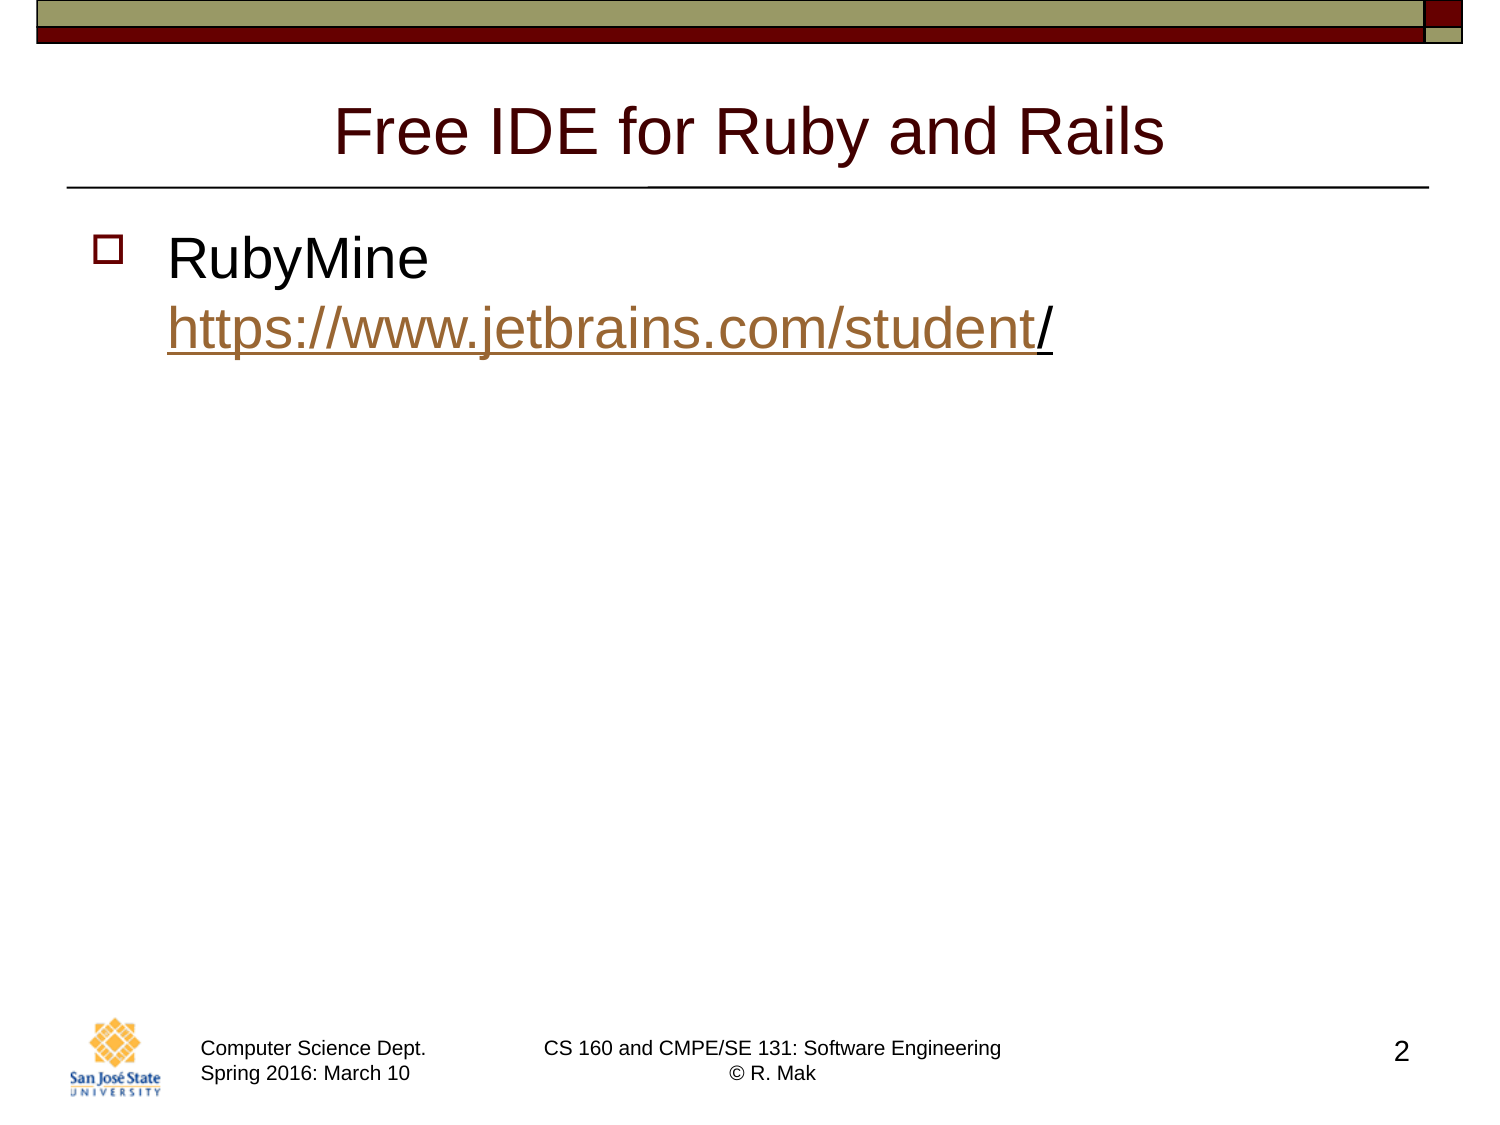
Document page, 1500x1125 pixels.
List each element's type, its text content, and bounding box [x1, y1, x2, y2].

picture [60, 1012, 166, 1112]
list RubyMine https://www.jetbrains.com/student/ [75, 212, 1425, 1006]
title Free IDE for Ruby and Rails [75, 67, 1425, 175]
slide_number 2 [1112, 1025, 1425, 1100]
